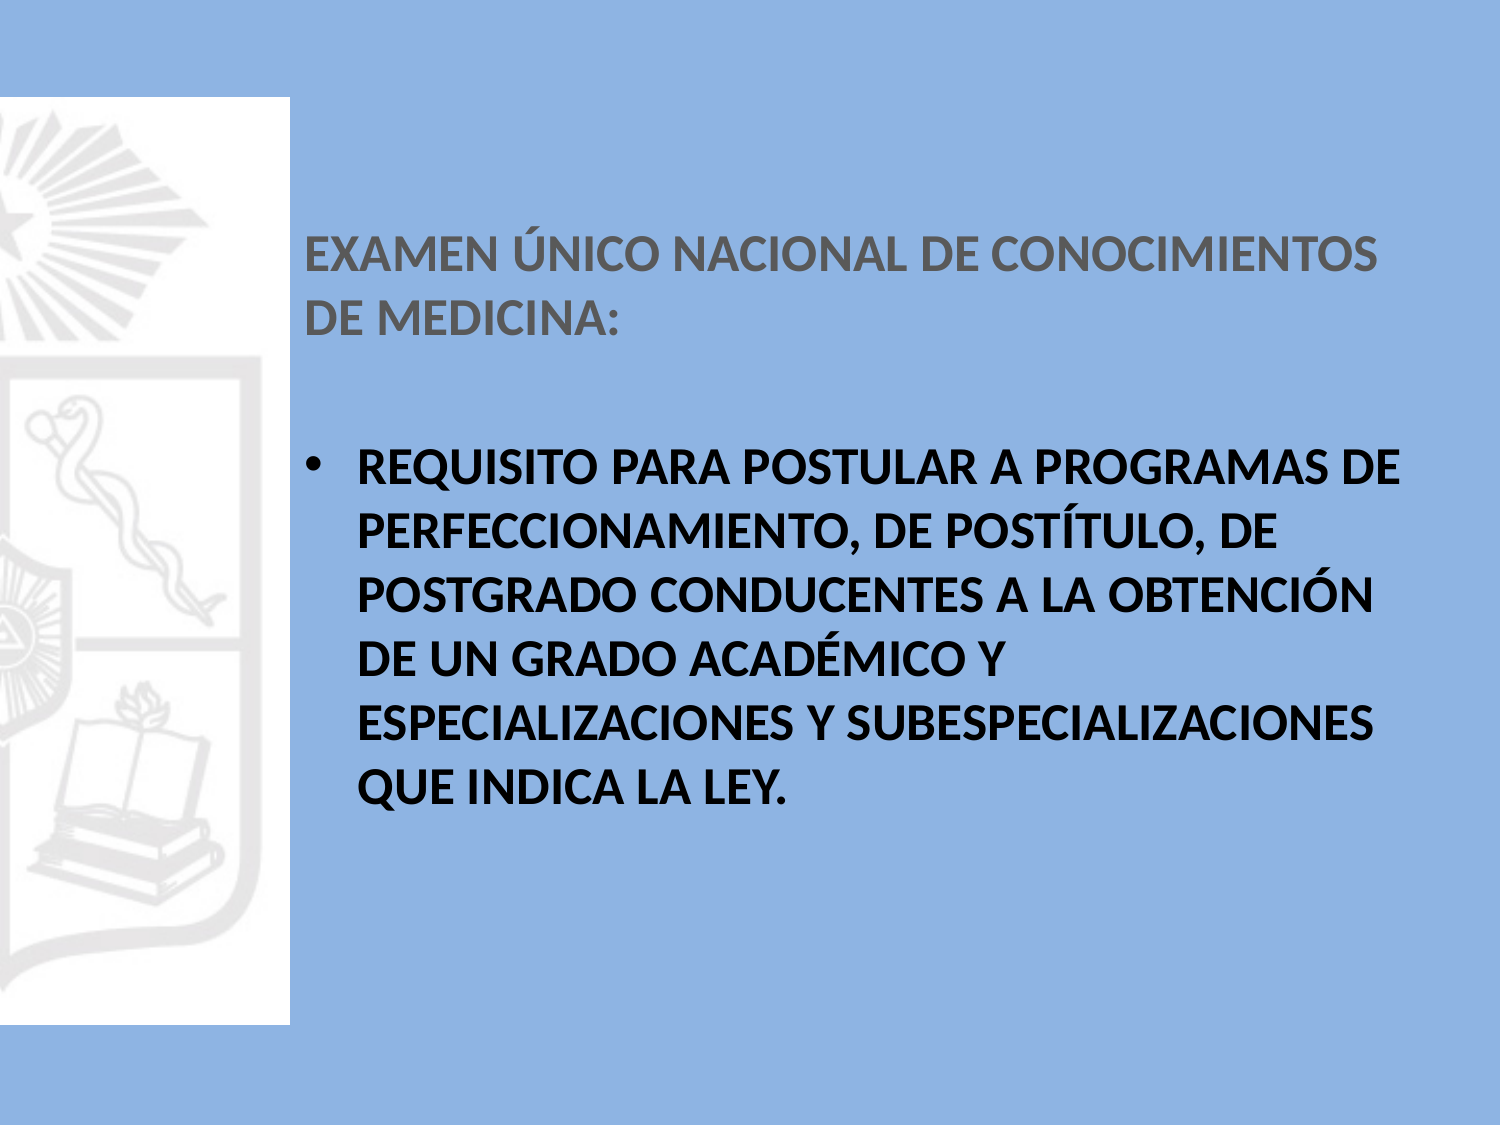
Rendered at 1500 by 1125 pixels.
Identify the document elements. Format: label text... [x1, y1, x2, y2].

picture [0, 97, 290, 1026]
text_box EXAMEN ÚNICO NACIONAL DE CONOCIMIENTOS DE MEDICINA: REQUISITO PARA POSTULAR A PROGRAMAS DE PERFECCIONAMIENTO, DE POSTÍTULO, DE POSTGRADO CONDUCENTES A LA OBTENCIÓN DE UN GRADO ACADÉMICO Y ESPECIALIZACIONES Y SUBESPECIALIZACIONES QUE INDICA LA LEY. [294, 210, 1450, 828]
